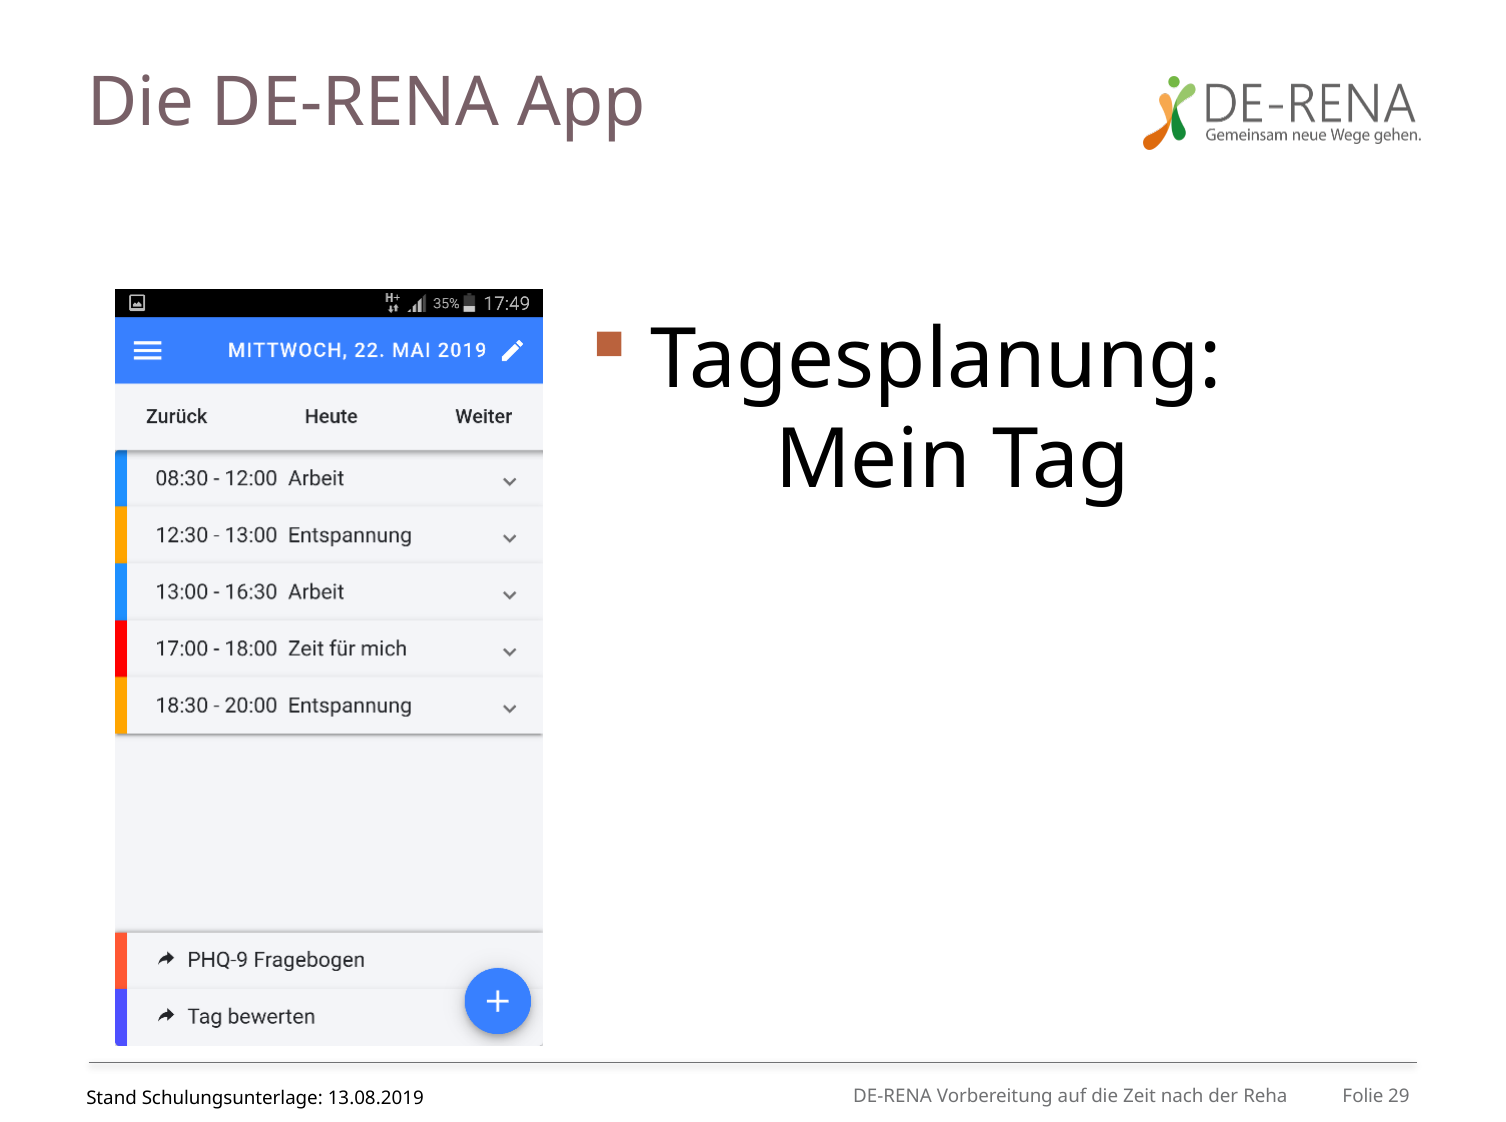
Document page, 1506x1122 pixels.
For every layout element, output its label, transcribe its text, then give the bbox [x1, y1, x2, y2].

picture [1143, 76, 1421, 150]
picture [114, 289, 543, 1046]
title Die DE-RENA App [87, 76, 1092, 281]
text_box Tagesplanung: Mein Tag [547, 297, 1270, 612]
